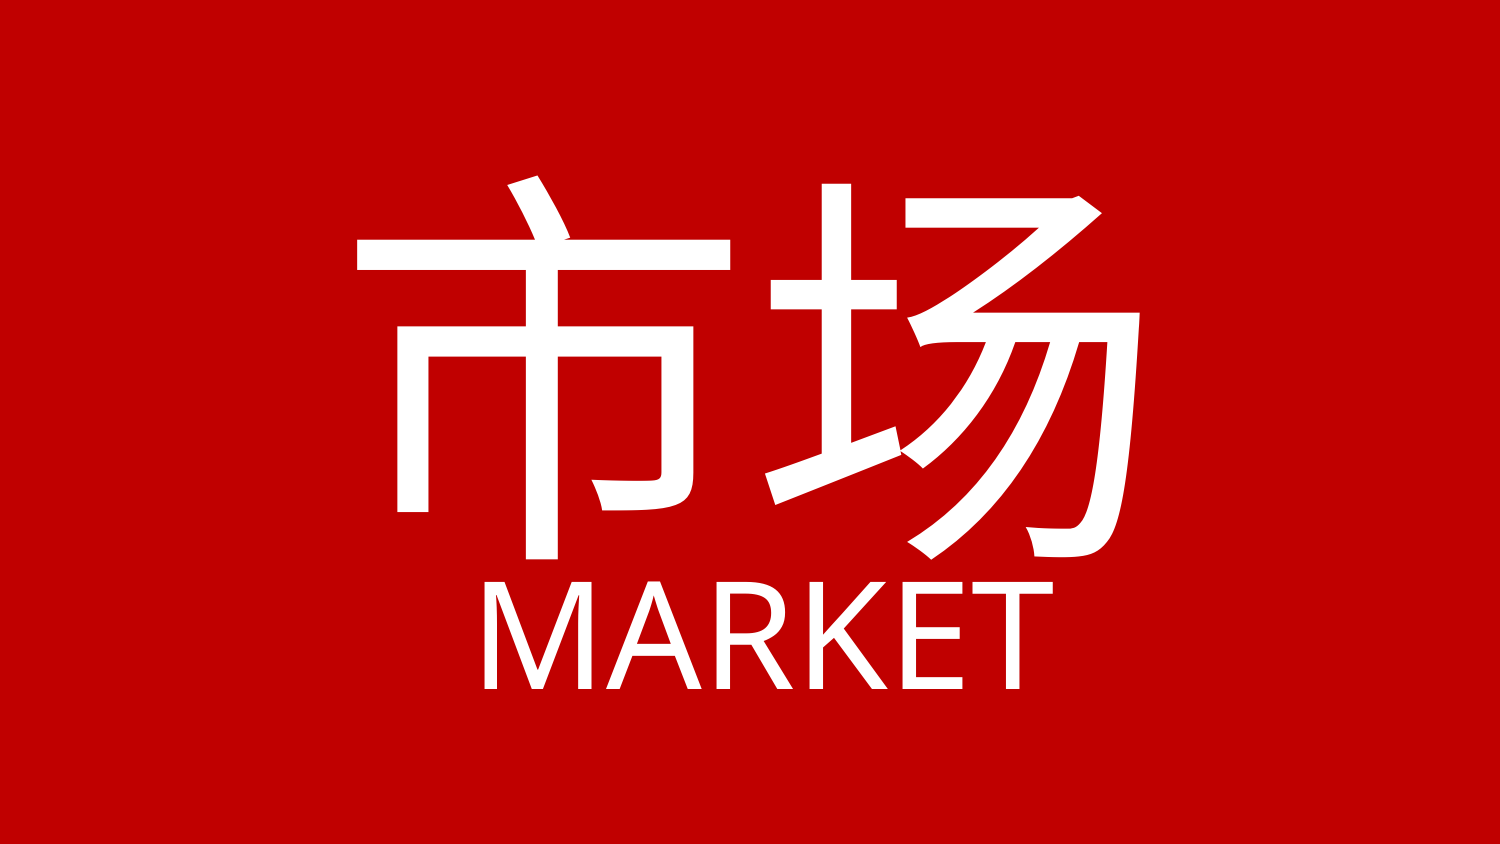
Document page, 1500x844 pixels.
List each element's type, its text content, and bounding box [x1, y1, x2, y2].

text_box MARKET [338, 532, 1188, 727]
text_box 市场 [313, 105, 1188, 618]
